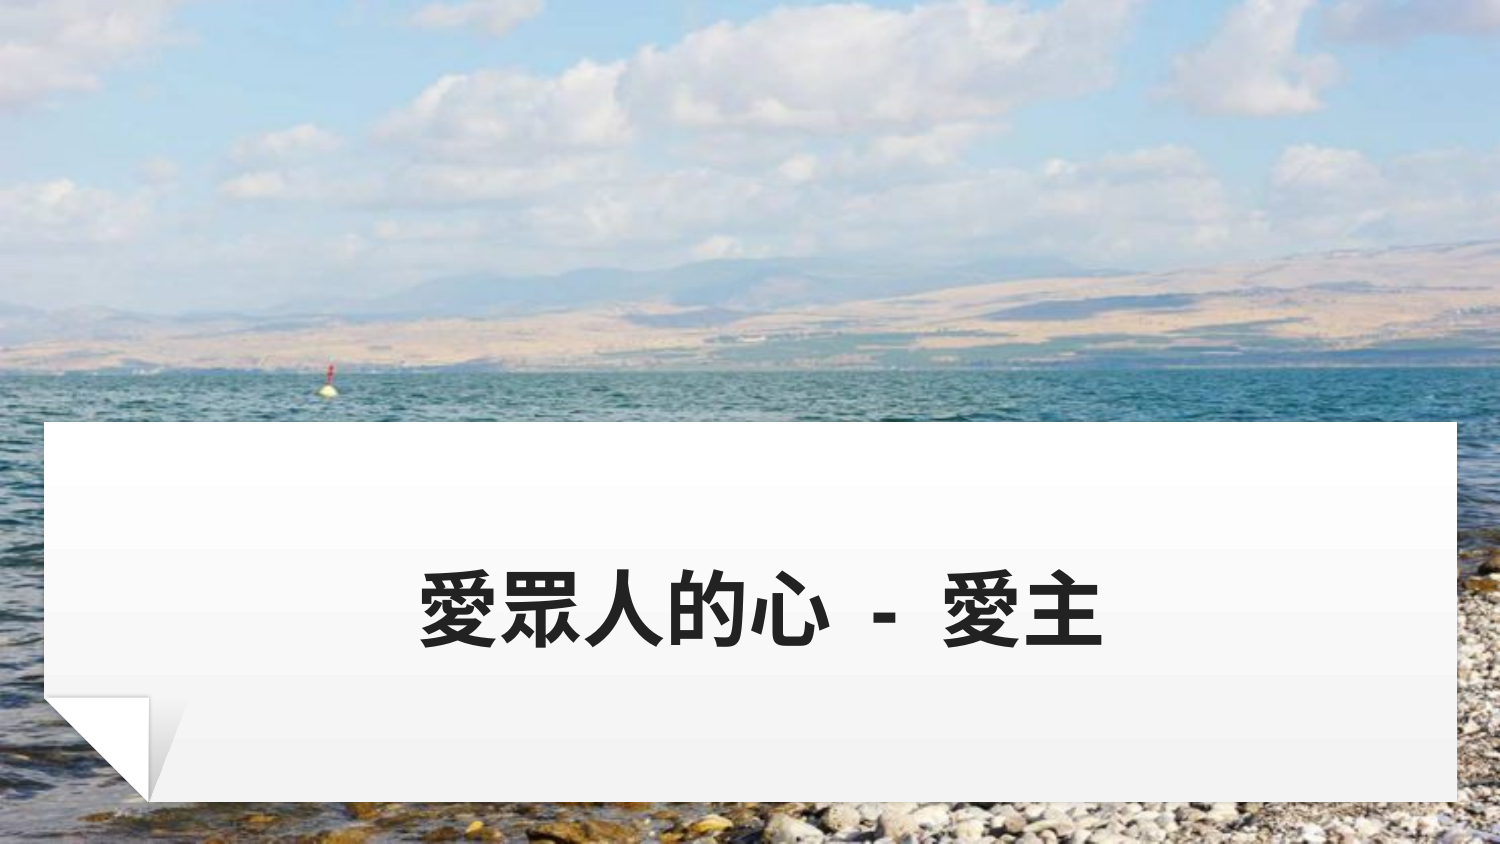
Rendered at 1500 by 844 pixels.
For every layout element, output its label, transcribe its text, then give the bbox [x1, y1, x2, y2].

picture [0, 0, 1500, 844]
title 愛眾人的心 - 愛主 [112, 472, 1410, 742]
